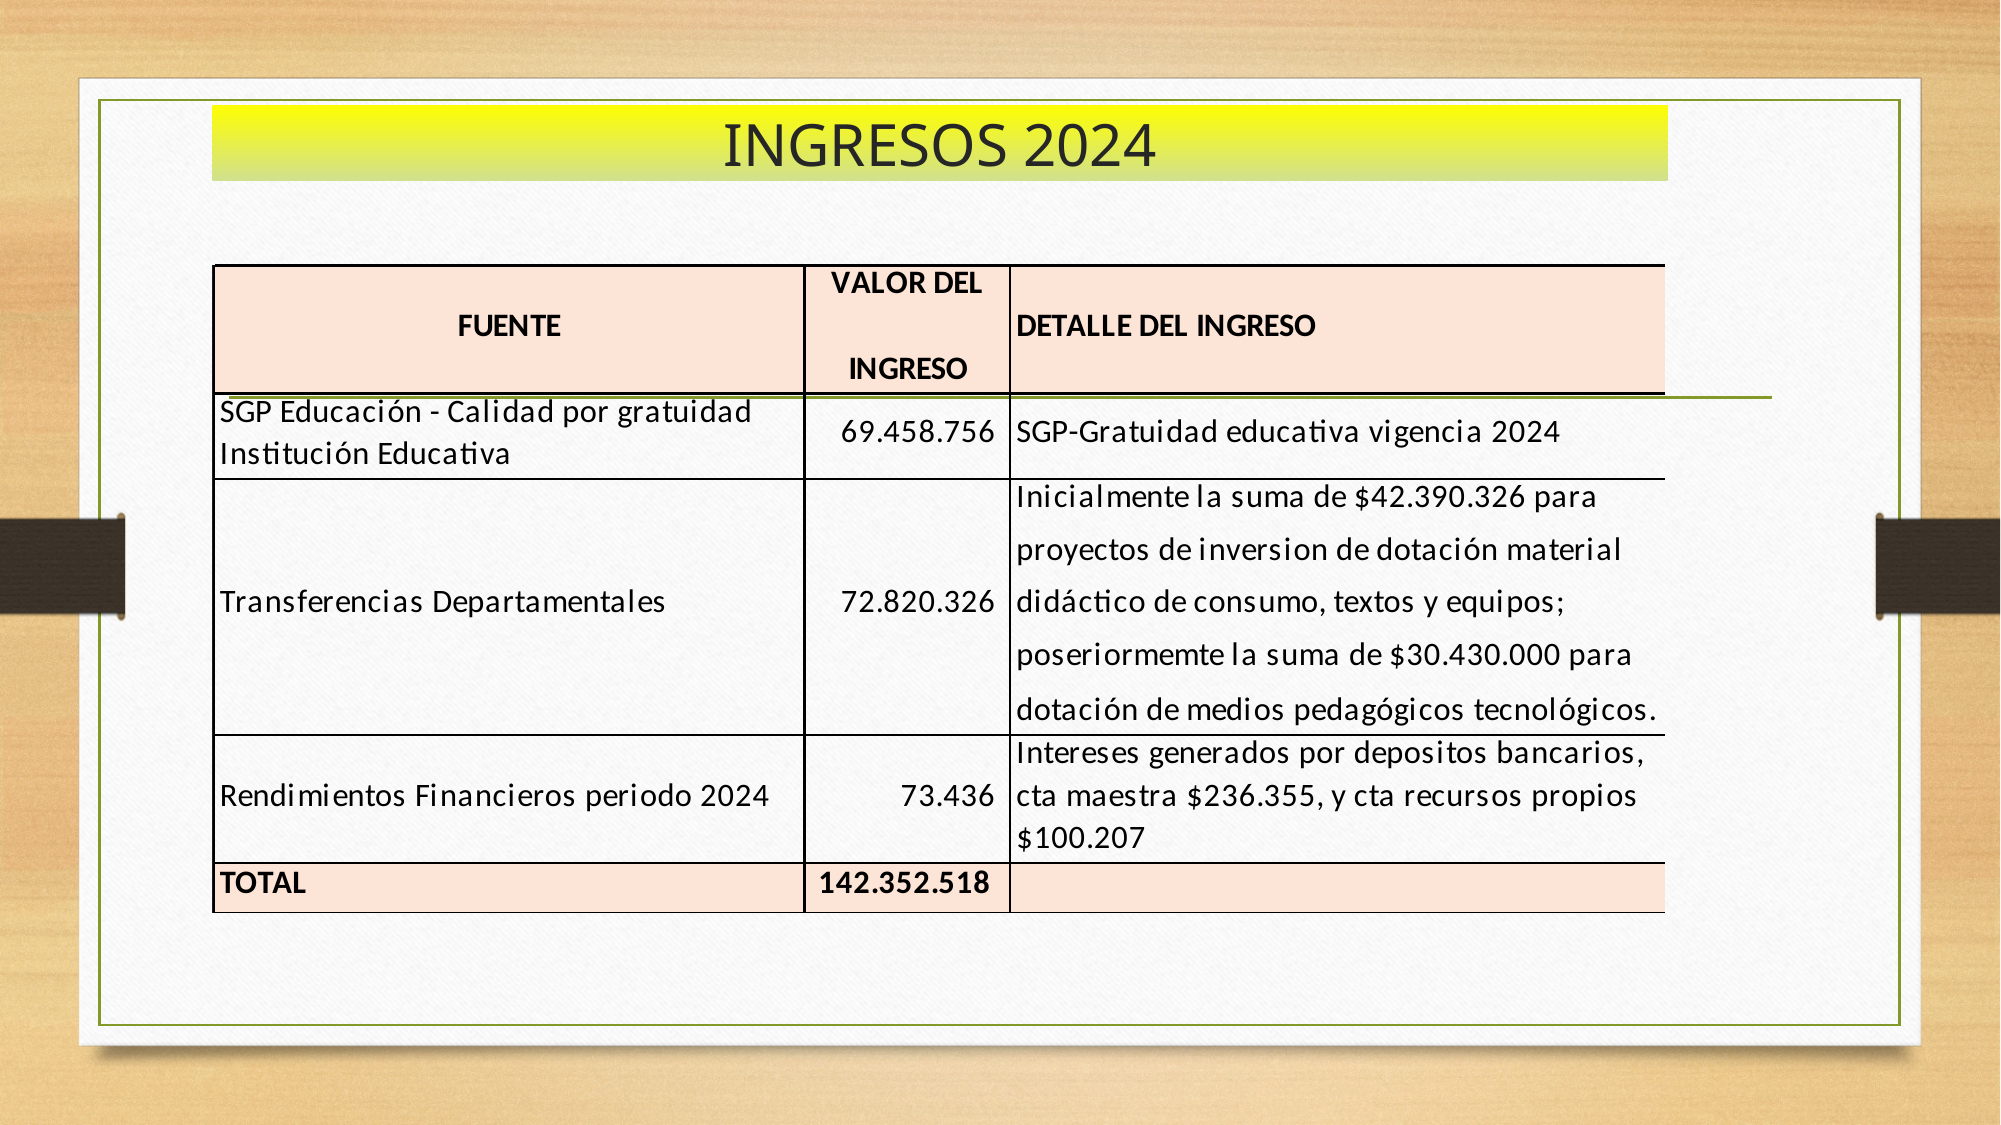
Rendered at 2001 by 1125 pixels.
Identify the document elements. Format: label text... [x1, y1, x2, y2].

title INGRESOS 2024 [212, 105, 1668, 181]
picture [0, 0, 2001, 1125]
